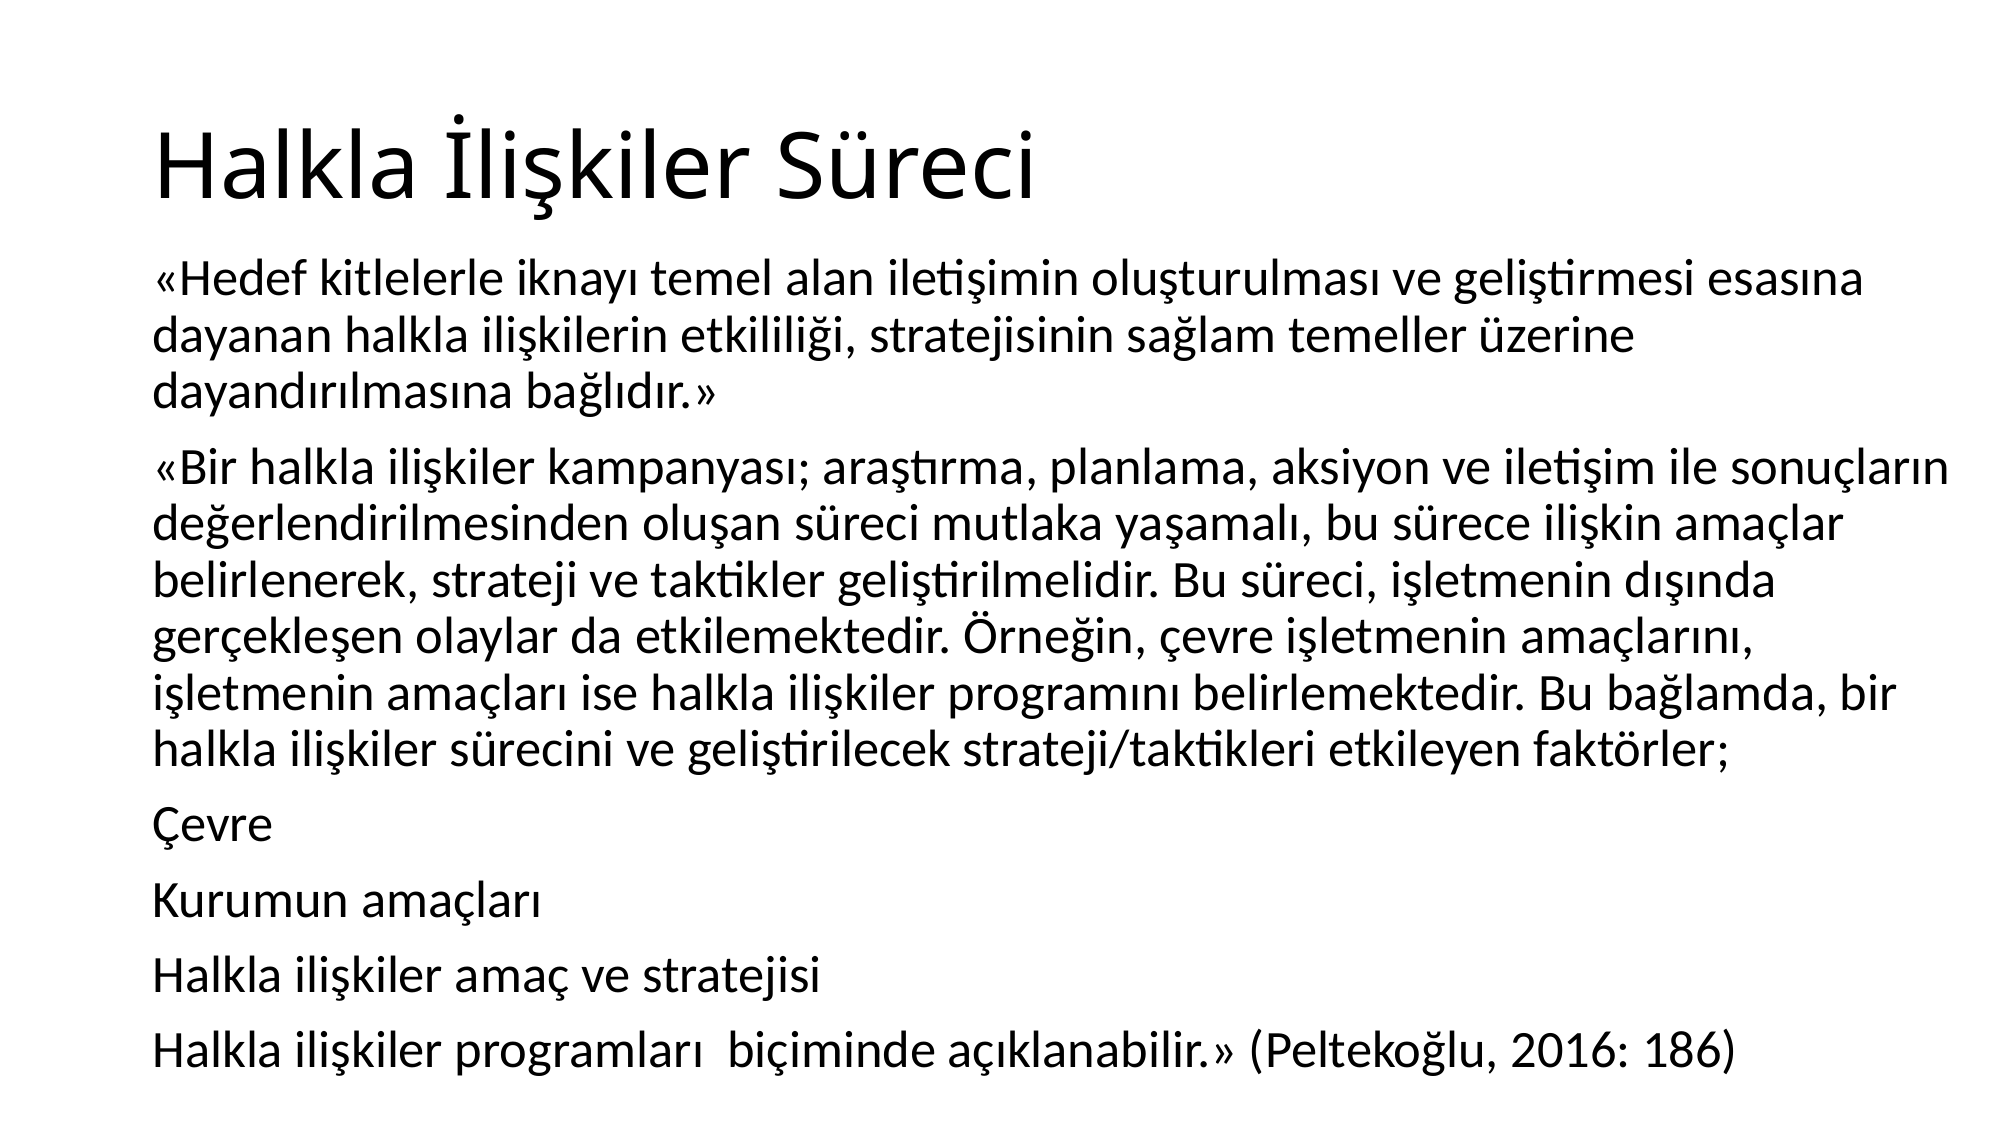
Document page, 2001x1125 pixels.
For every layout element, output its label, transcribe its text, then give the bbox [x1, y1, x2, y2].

list «Hedef kitlelerle iknayı temel alan iletişimin oluşturulması ve geliştirmesi esasına dayanan halkla ilişkilerin etkililiği, stratejisinin sağlam temeller üzerine dayandırılmasına bağlıdır.» «Bir halkla ilişkiler kampanyası; araştırma, planlama, aksiyon ve iletişim ile sonuçların değerlendirilmesinden oluşan süreci mutlaka yaşamalı, bu sürece ilişkin amaçlar belirlenerek, strateji ve taktikler geliştirilmelidir. Bu süreci, işletmenin dışında gerçekleşen olaylar da etkilemektedir. Örneğin, çevre işletmenin amaçlarını, işletmenin amaçları ise halkla ilişkiler programını belirlemektedir. Bu bağlamda, bir halkla ilişkiler sürecini ve geliştirilecek strateji/taktikleri etkileyen faktörler; Çevre Kurumun amaçları Halkla ilişkiler amaç ve stratejisi Halkla ilişkiler programları biçiminde açıklanabilir.» (Peltekoğlu, 2016: 186) [137, 243, 1982, 1096]
title Halkla İlişkiler Süreci [137, 59, 1863, 243]
